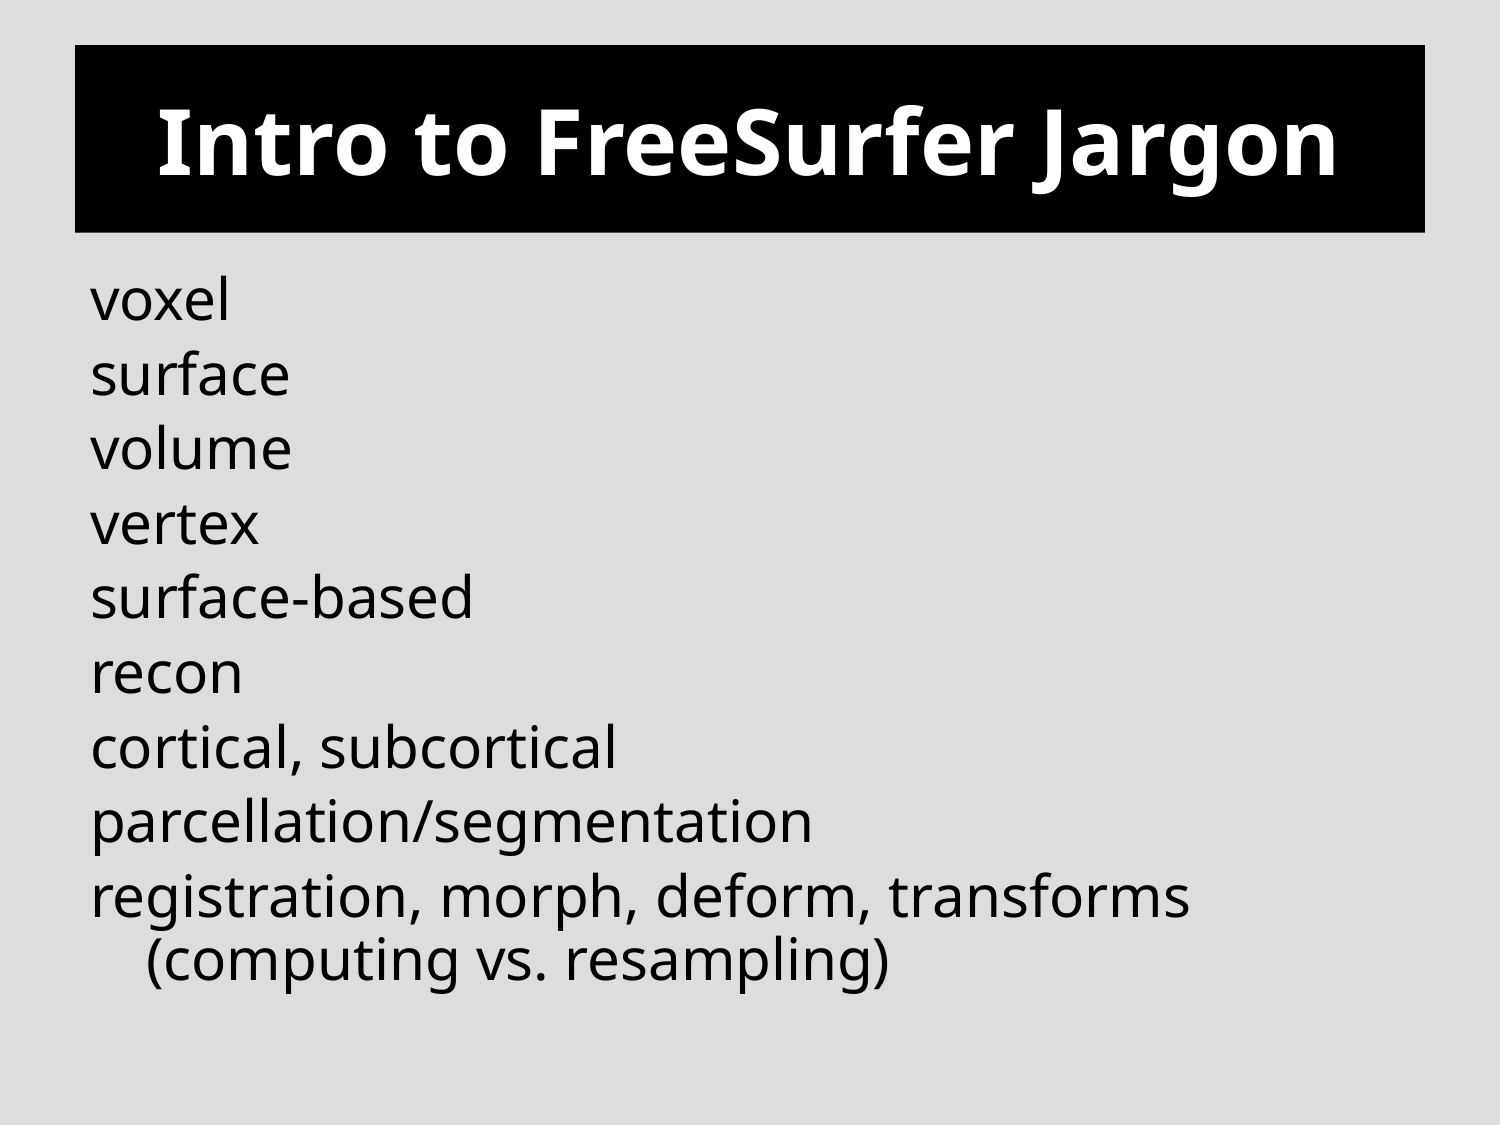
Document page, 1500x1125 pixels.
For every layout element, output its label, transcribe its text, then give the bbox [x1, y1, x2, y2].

title Intro to FreeSurfer Jargon [74, 44, 1426, 233]
list voxel surface volume vertex surface-based recon cortical, subcortical parcellation/segmentation registration, morph, deform, transforms (computing vs. resampling) [74, 262, 1426, 1088]
